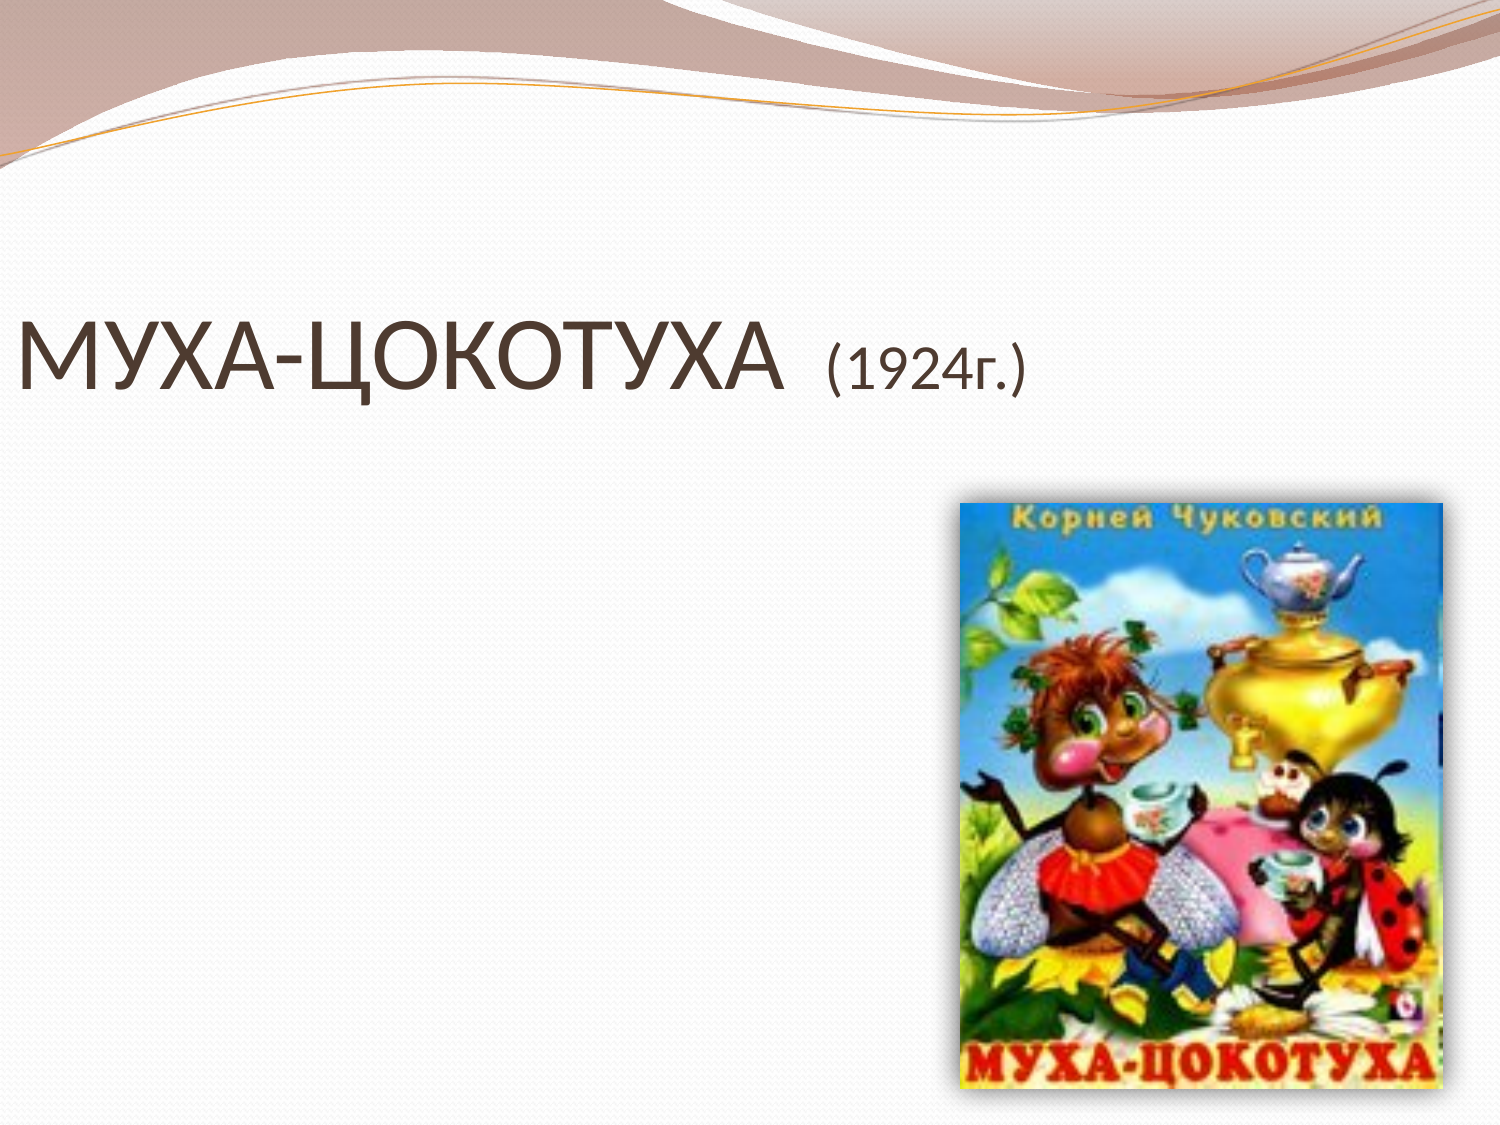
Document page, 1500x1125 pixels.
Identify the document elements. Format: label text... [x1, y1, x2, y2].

title МУХА-ЦОКОТУХА (1924г.) [0, 115, 1500, 411]
picture [960, 503, 1444, 1089]
picture [1067, 11, 1498, 115]
picture [196, 85, 940, 115]
picture [0, 0, 1498, 115]
